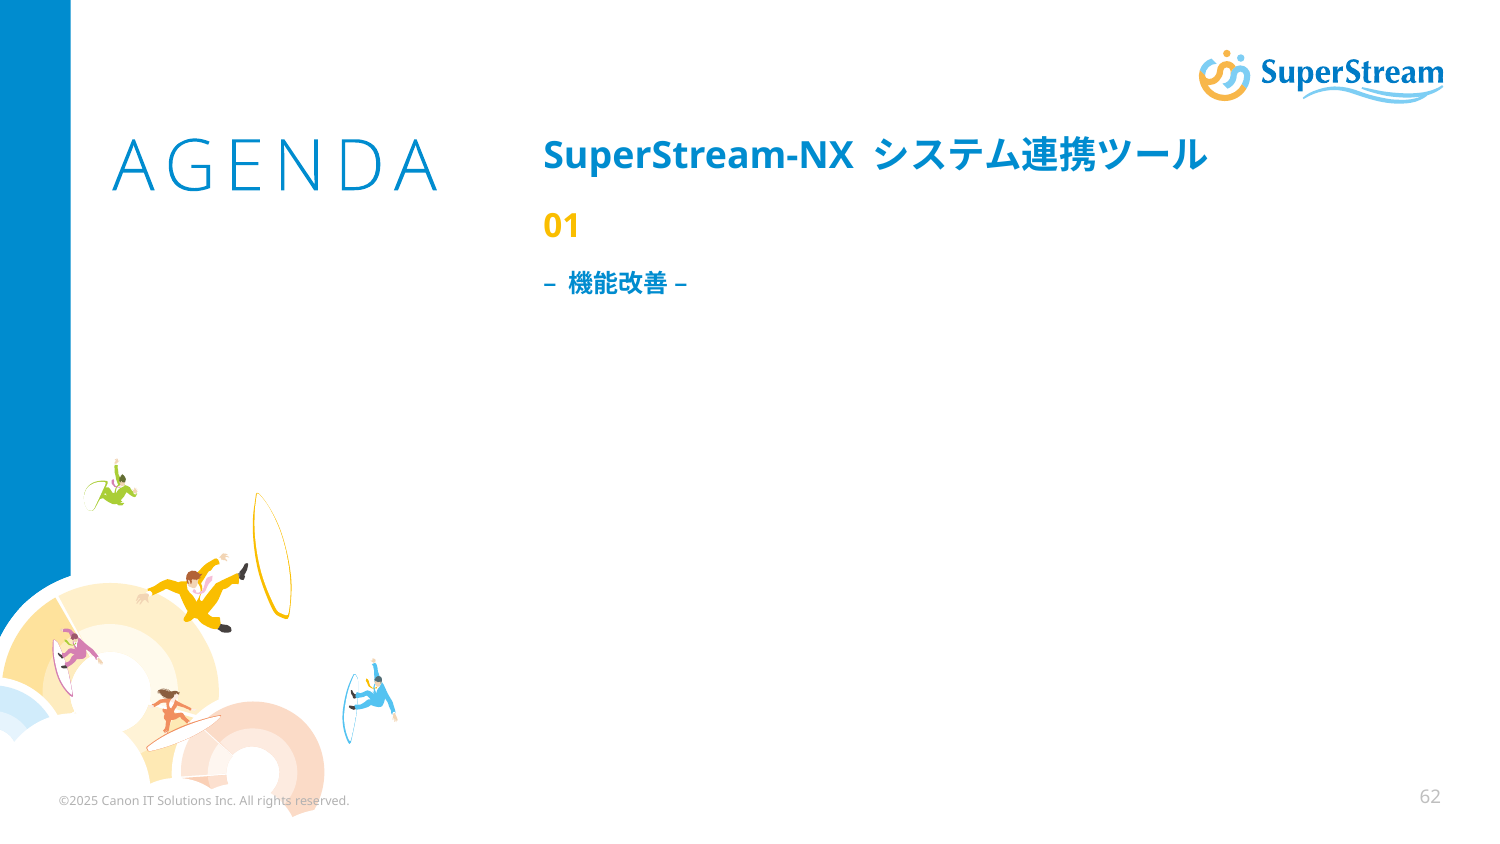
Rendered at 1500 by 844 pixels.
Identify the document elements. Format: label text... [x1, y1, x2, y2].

list SuperStream-NX システム連携ツール 01 – 機能改善 – [543, 108, 1436, 811]
slide_number 62 [1436, 788, 1442, 811]
footer ©2025 Canon IT Solutions Inc. All rights reserved. [58, 788, 414, 811]
picture [111, 138, 187, 192]
picture [173, 138, 438, 192]
